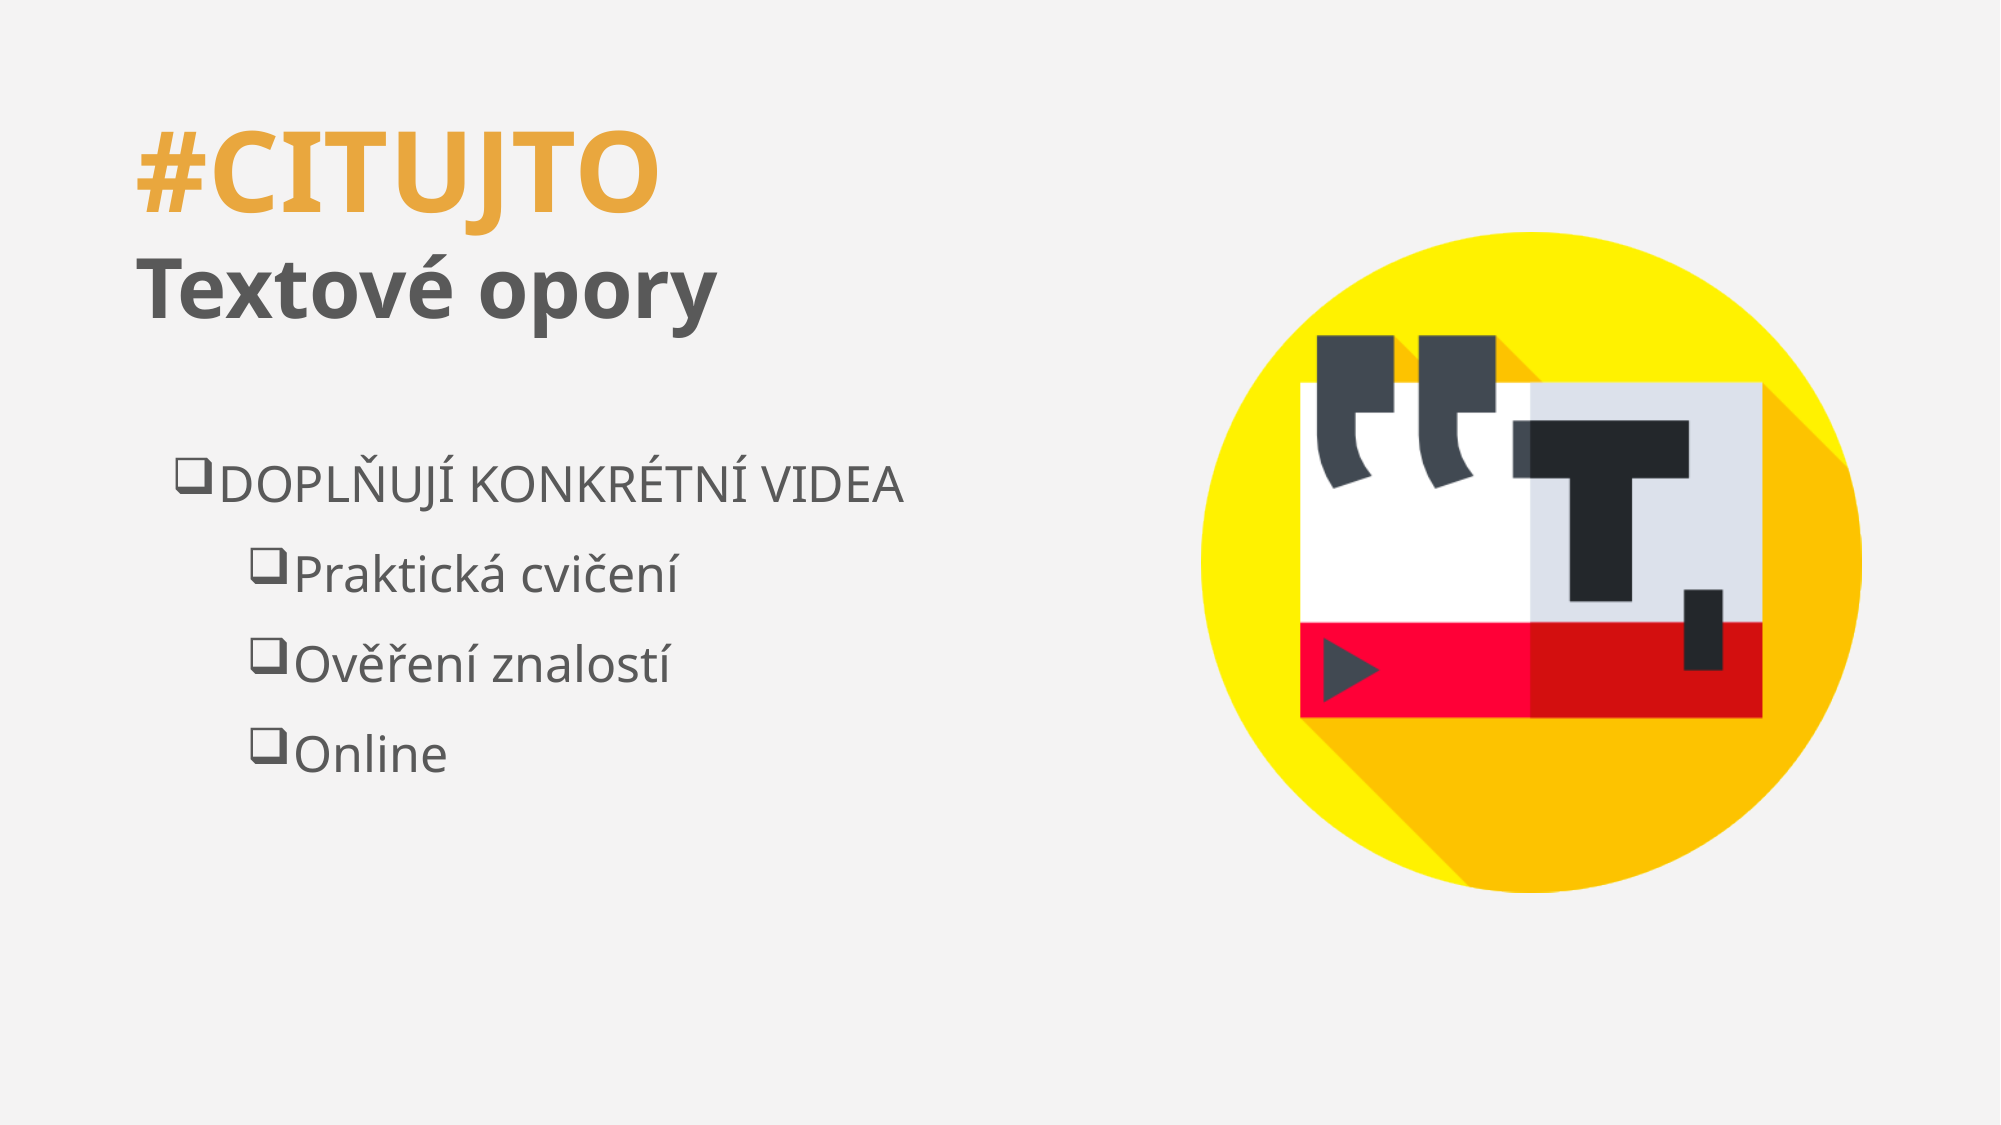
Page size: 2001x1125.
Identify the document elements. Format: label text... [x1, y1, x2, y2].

text_box DOPLŇUJÍ KONKRÉTNÍ VIDEA Praktická cvičení Ověření znalostí Online [156, 414, 920, 790]
text_box #CITUJTO Textové opory [120, 92, 1202, 343]
picture [1200, 231, 1862, 893]
